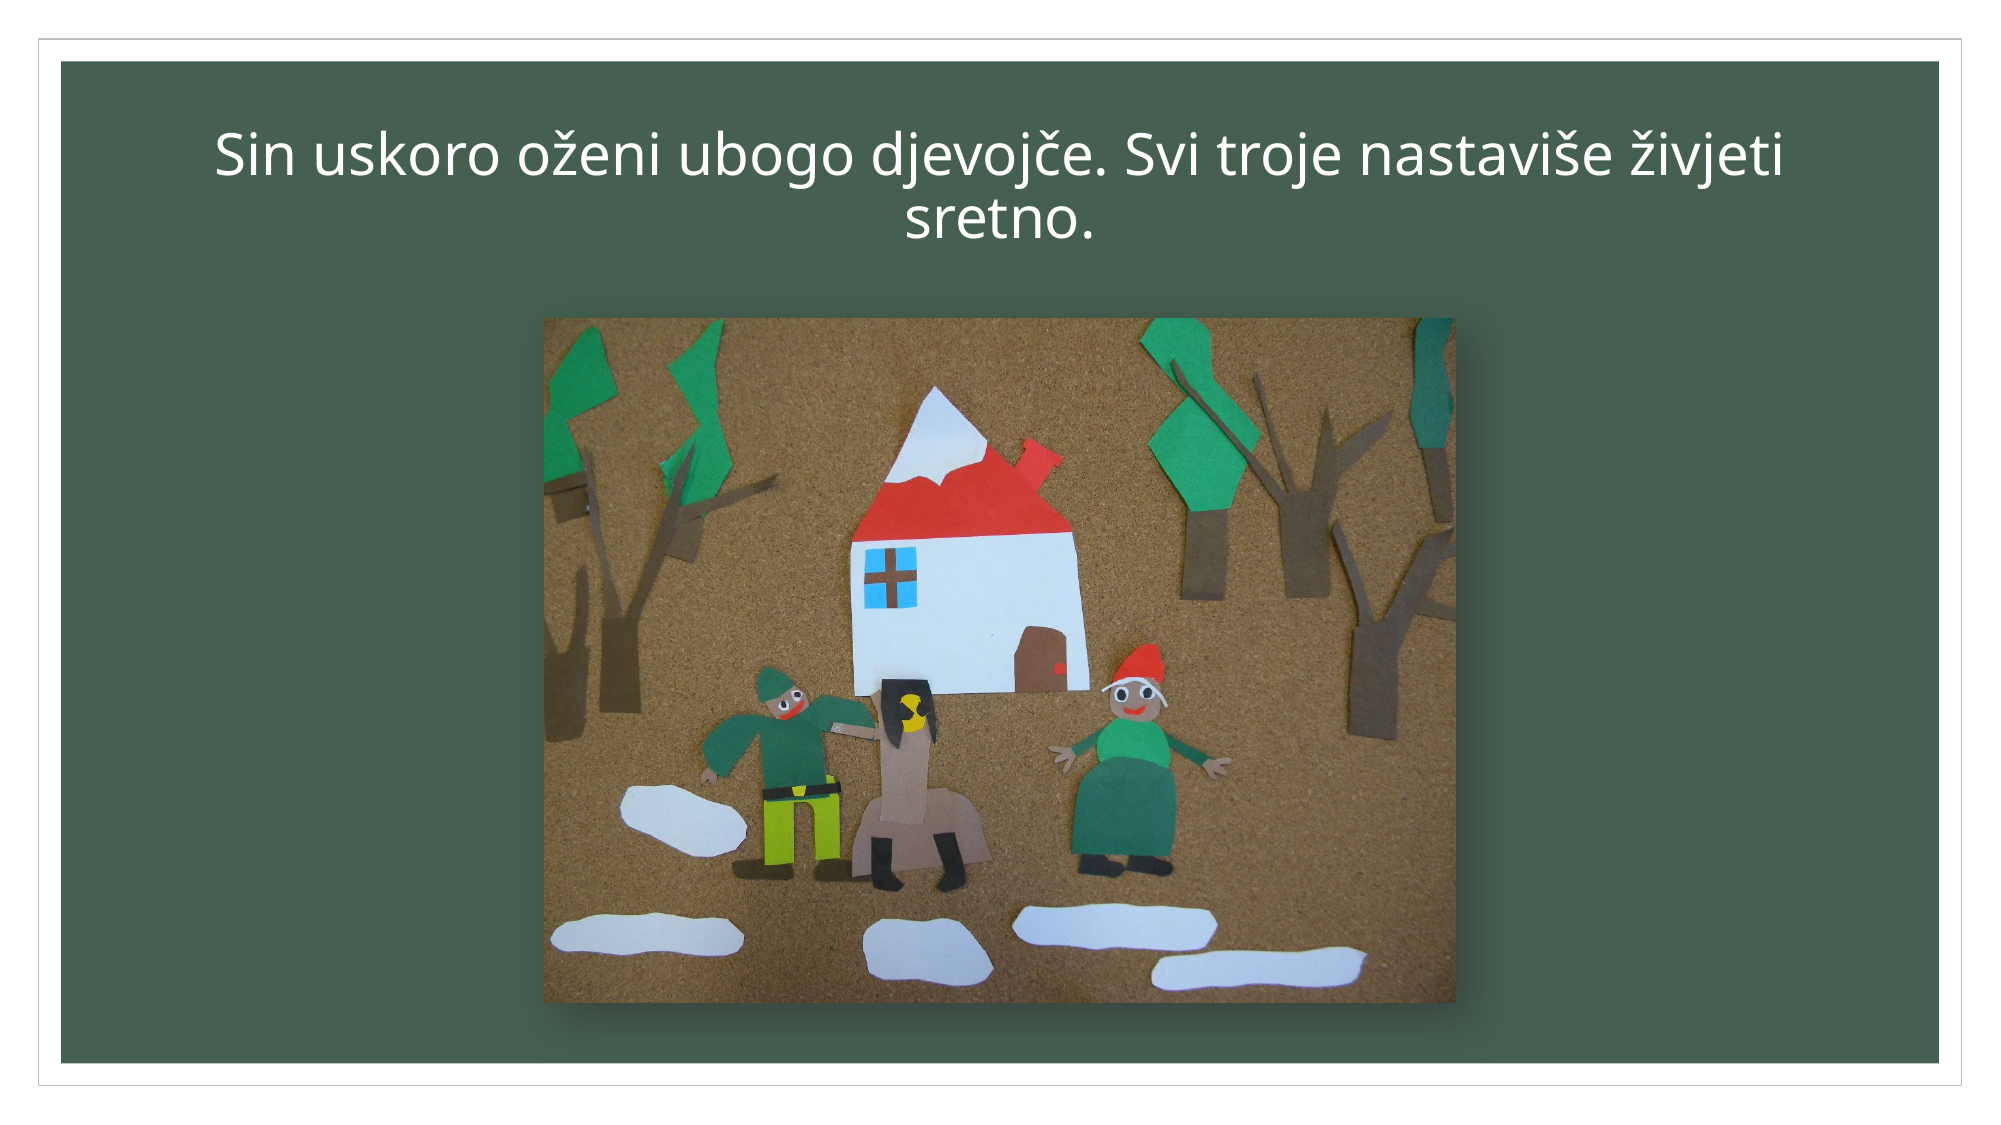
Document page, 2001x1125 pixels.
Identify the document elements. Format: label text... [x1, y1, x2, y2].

picture [544, 318, 1456, 1003]
title Sin uskoro oženi ubogo djevojče. Svi troje nastaviše živjeti sretno. [174, 105, 1825, 271]
